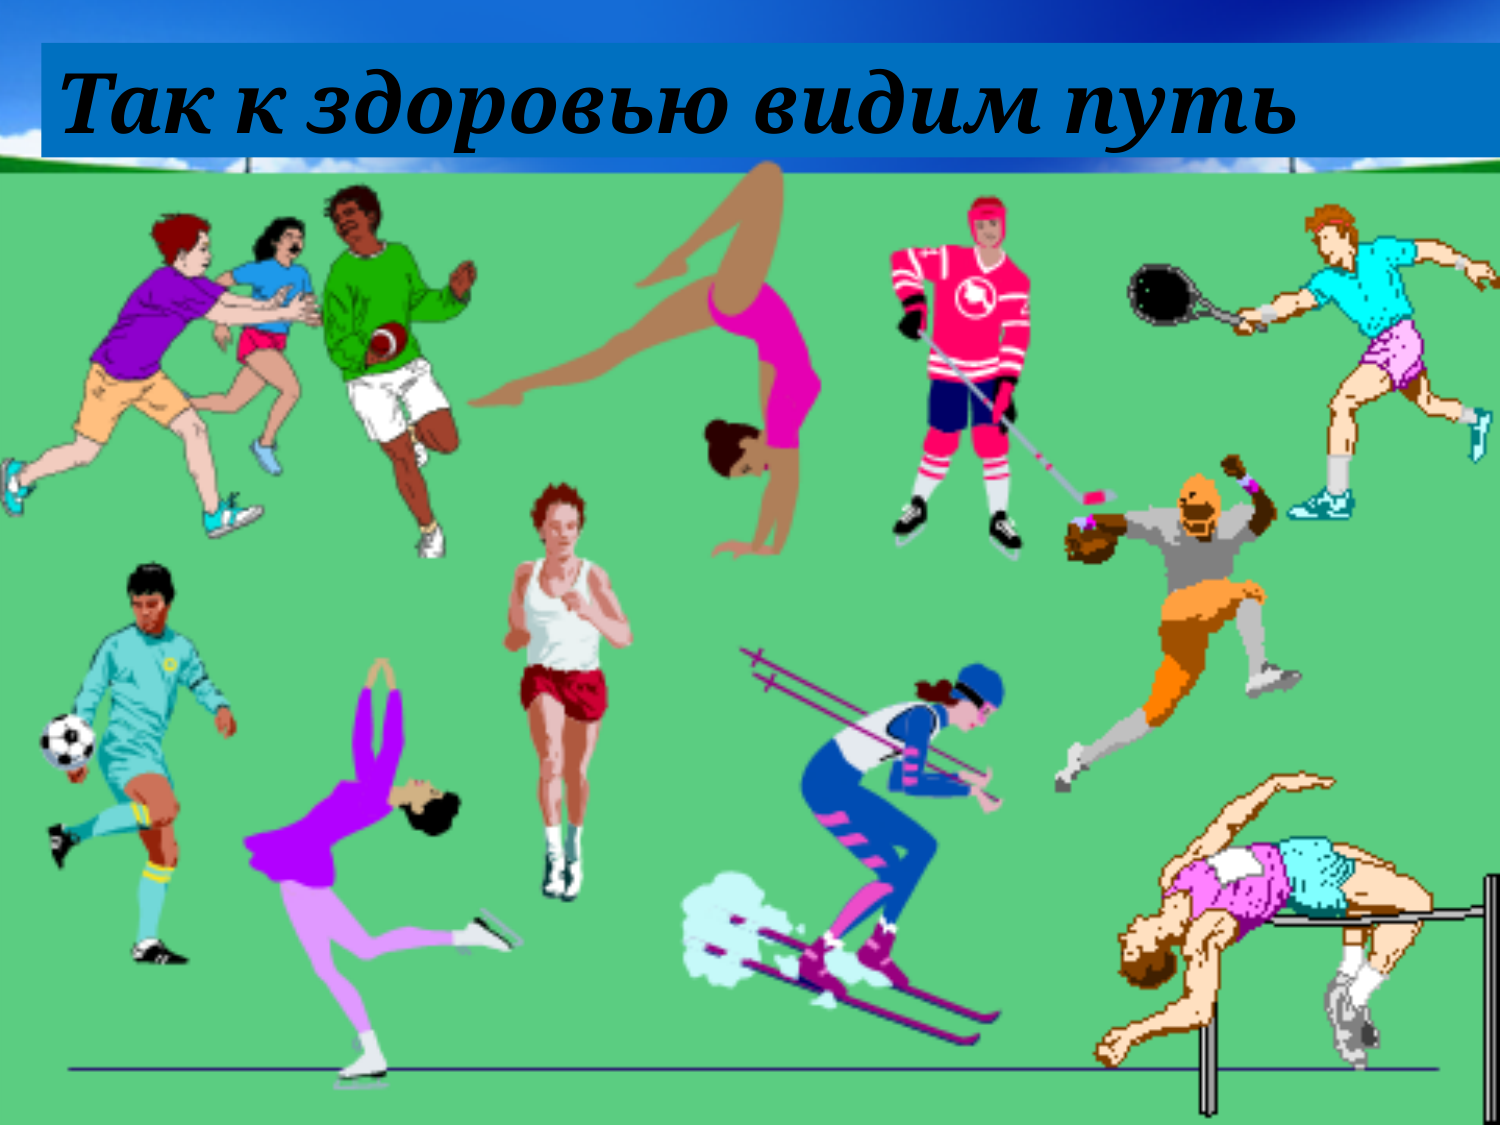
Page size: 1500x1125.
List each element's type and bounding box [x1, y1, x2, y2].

list [0, 0, 1500, 1125]
